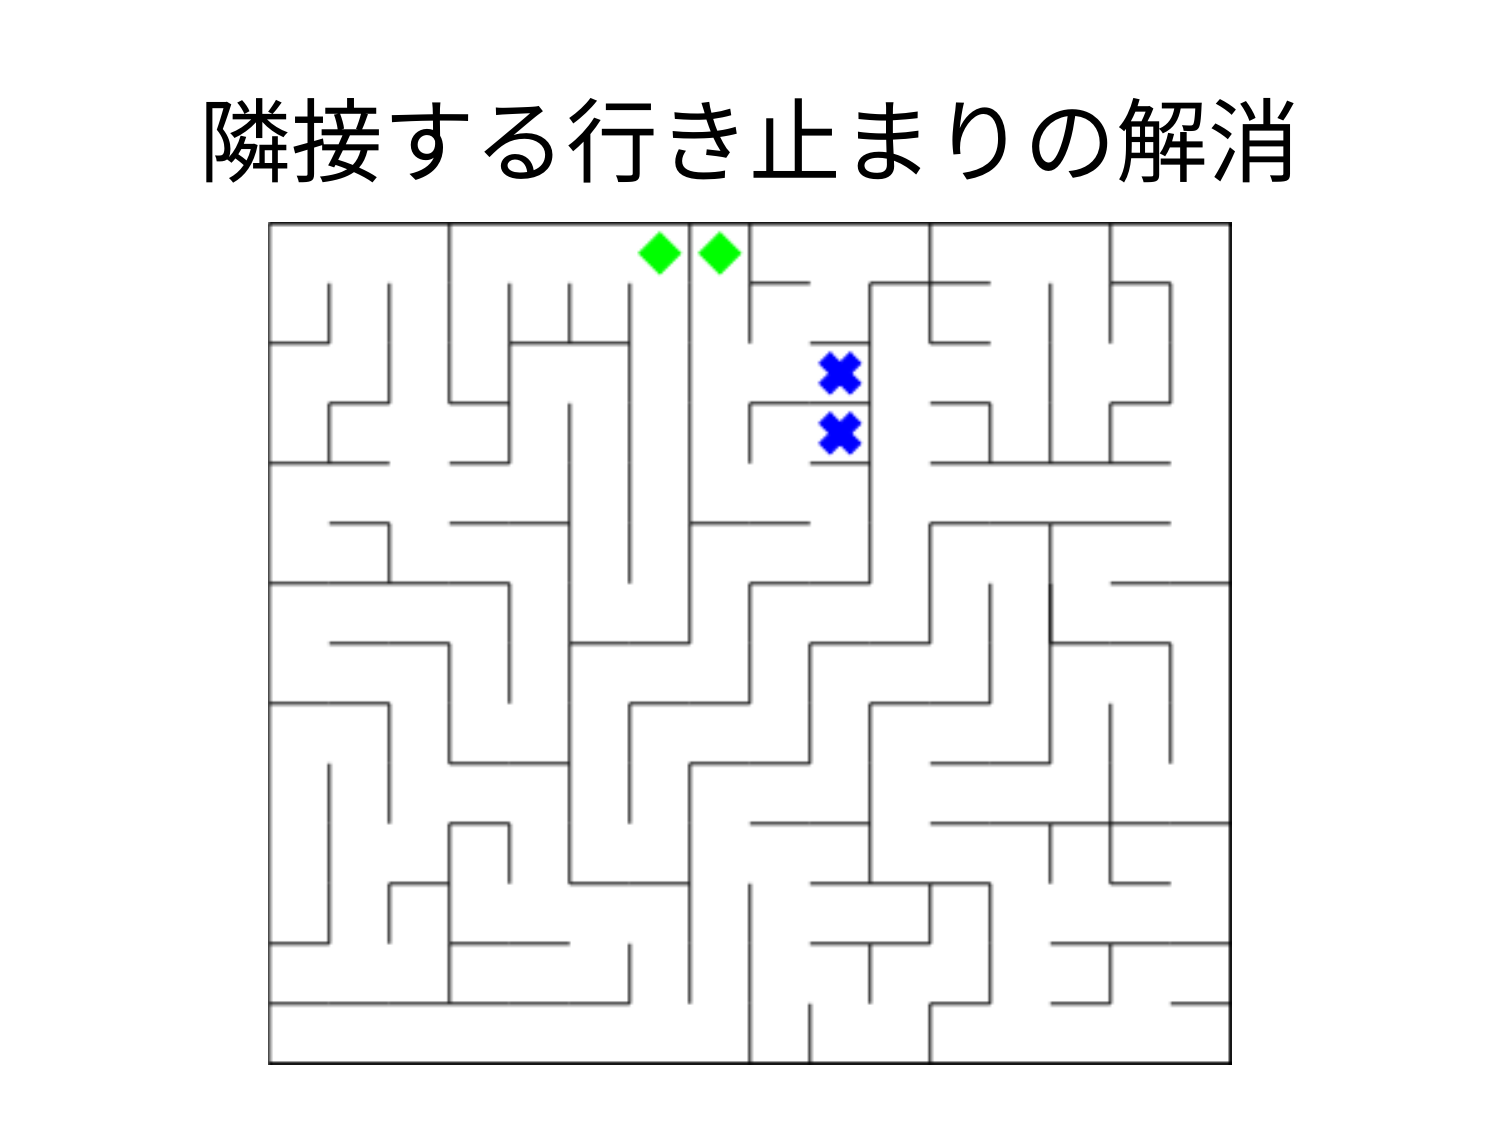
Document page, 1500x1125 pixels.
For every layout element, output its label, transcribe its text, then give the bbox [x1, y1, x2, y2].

title 隣接する行き止まりの解消 [75, 45, 1425, 233]
picture [268, 222, 1232, 1066]
